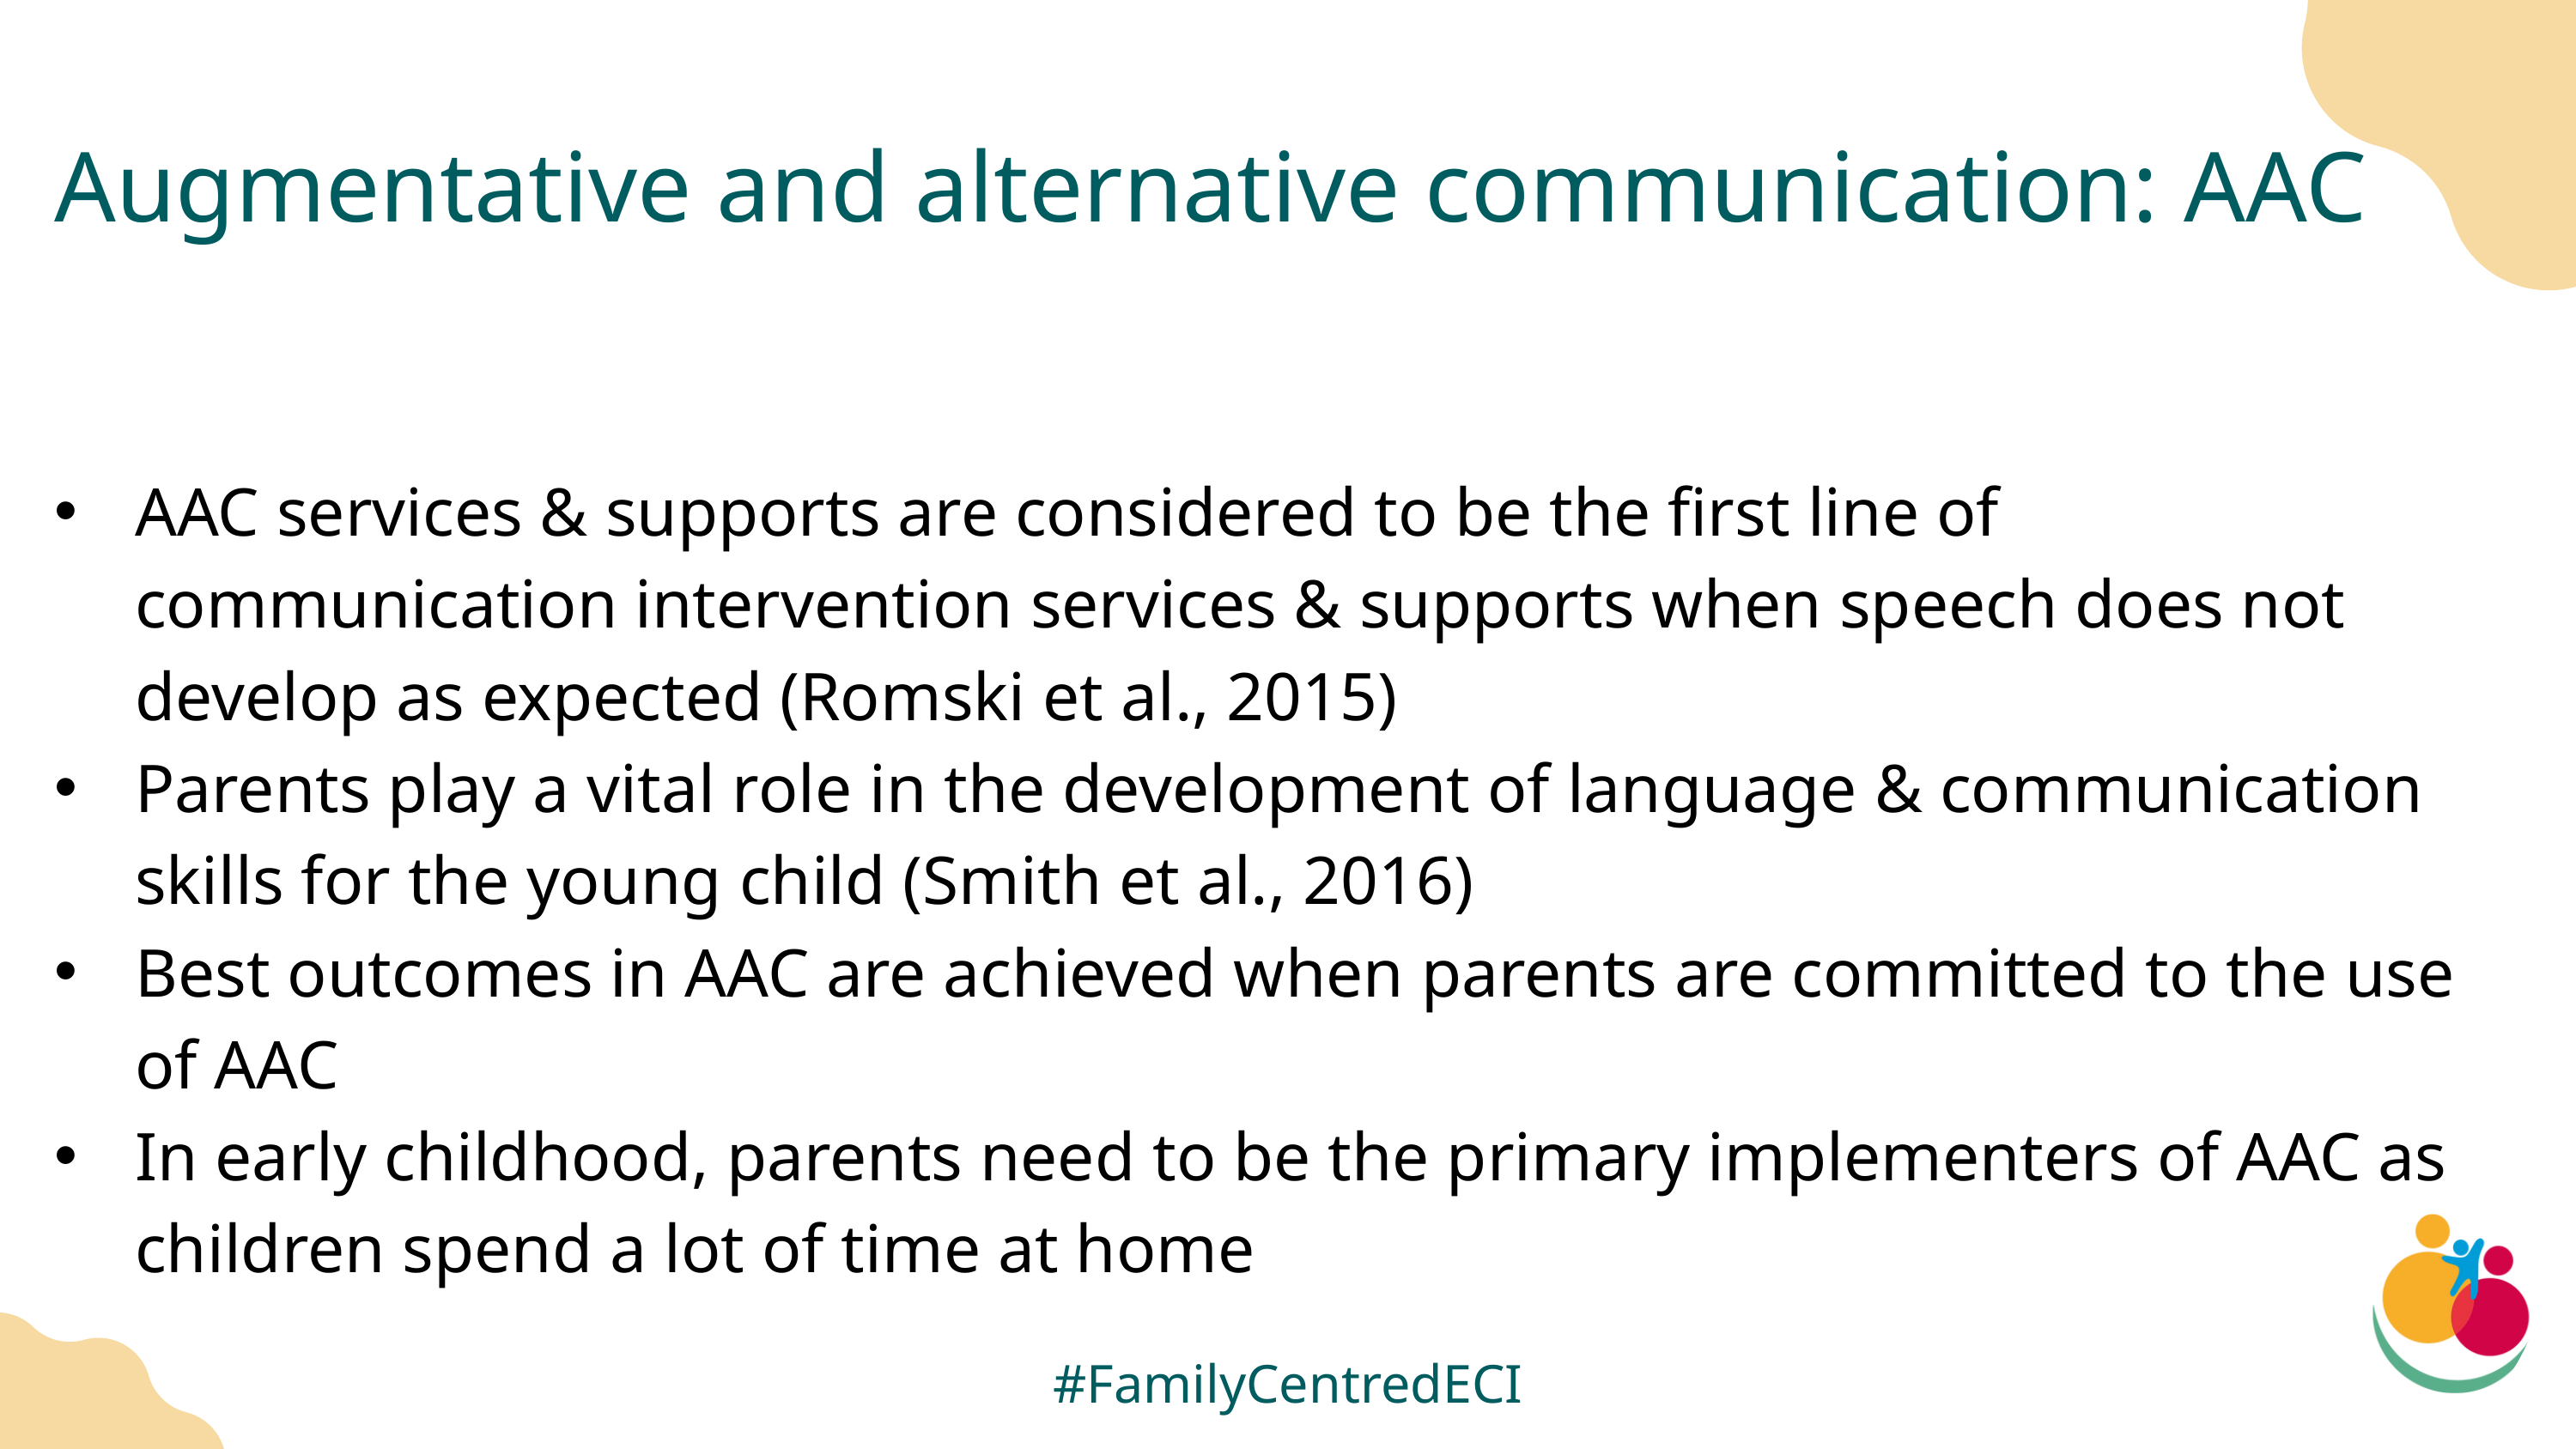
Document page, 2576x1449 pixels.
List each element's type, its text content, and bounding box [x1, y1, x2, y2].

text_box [2324, 1194, 2538, 1414]
text_box AAC services & supports are considered to be the first line of communication intervention services & supports when speech does not develop as expected (Romski et al., 2015) Parents play a vital role in the development of language & communication skills for the young child (Smith et al., 2016) Best outcomes in AAC are achieved when parents are committed to the use of AAC In early childhood, parents need to be the primary implementers of AAC as children spend a lot of time at home [54, 457, 2469, 1379]
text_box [0, 1319, 248, 1449]
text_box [2259, 0, 2576, 327]
text_box #FamilyCentredECI [1049, 1379, 1527, 1414]
text_box Augmentative and alternative communication: AAC [54, 65, 2255, 241]
